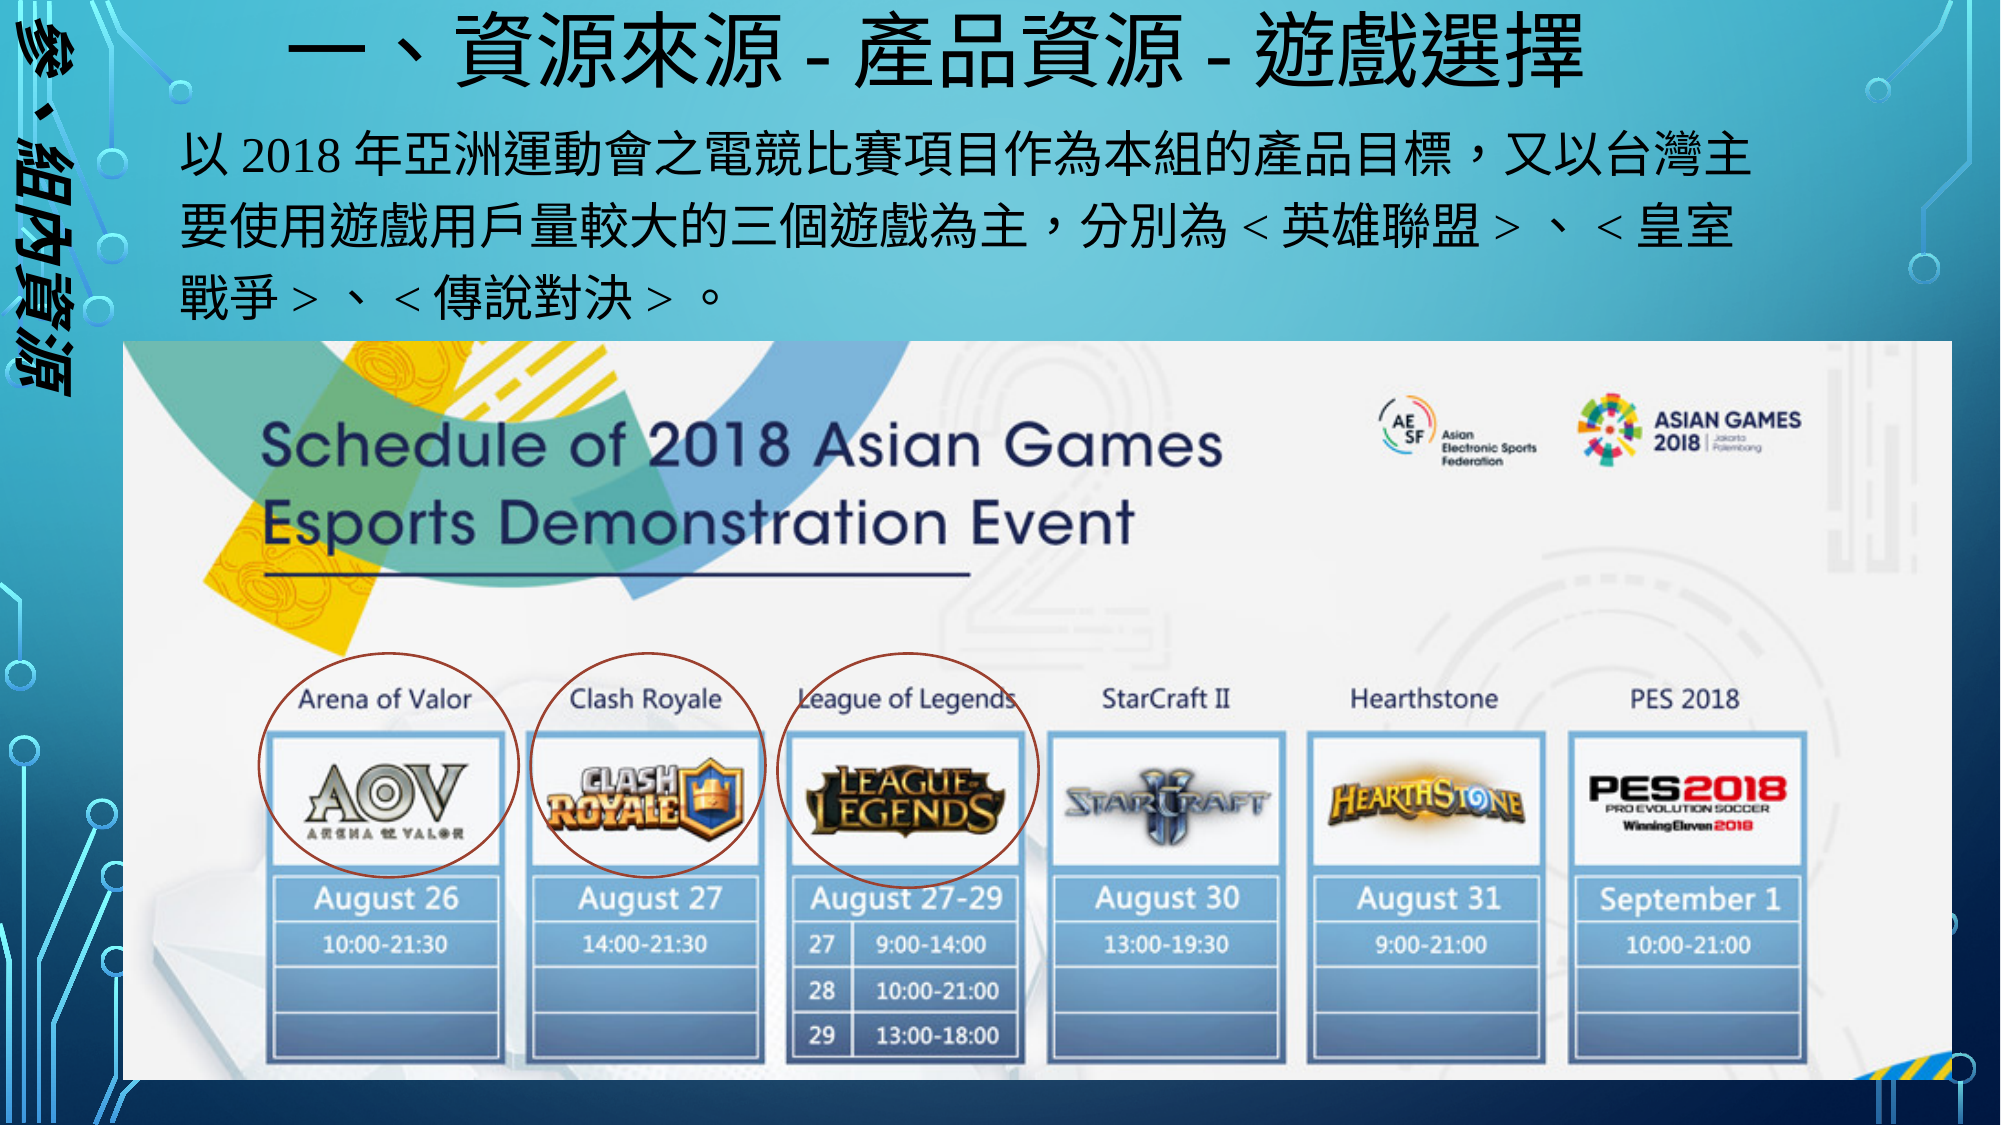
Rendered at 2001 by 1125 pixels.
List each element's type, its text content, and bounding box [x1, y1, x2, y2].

list 以2018年亞洲運動會之電競比賽項目作為本組的產品目標，又以台灣主要使用遊戲用戶量較大的三個遊戲為主，分別為<英雄聯盟>、<皇室戰爭>、<傳說對決>。 [164, 102, 1790, 341]
picture [123, 341, 1952, 1081]
text_box 參、組內資源 [0, 0, 91, 449]
title 一、資源來源-產品資源-遊戲選擇 [123, 0, 1749, 130]
